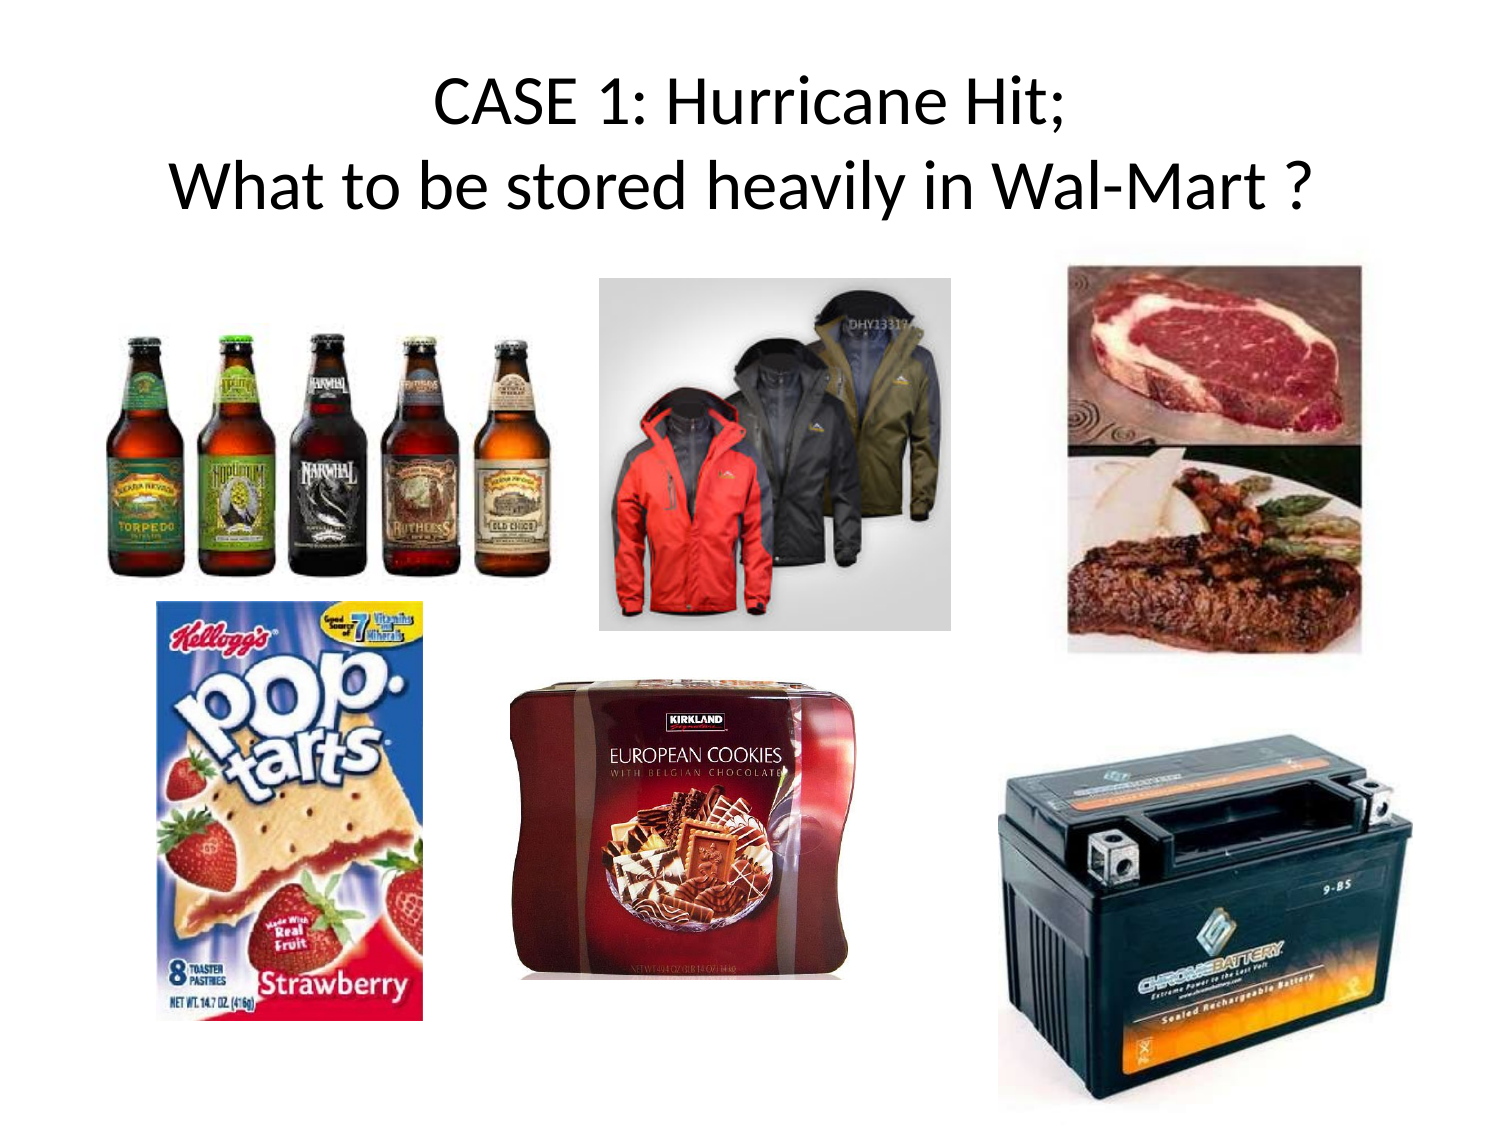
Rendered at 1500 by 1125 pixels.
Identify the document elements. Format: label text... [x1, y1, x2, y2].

picture [599, 278, 952, 631]
title CASE 1: Hurricane Hit; What to be stored heavily in Wal-Mart ? [76, 45, 1425, 233]
picture [510, 677, 857, 980]
picture [979, 225, 1450, 695]
picture [997, 710, 1413, 1125]
picture [94, 323, 564, 587]
picture [156, 601, 423, 1021]
